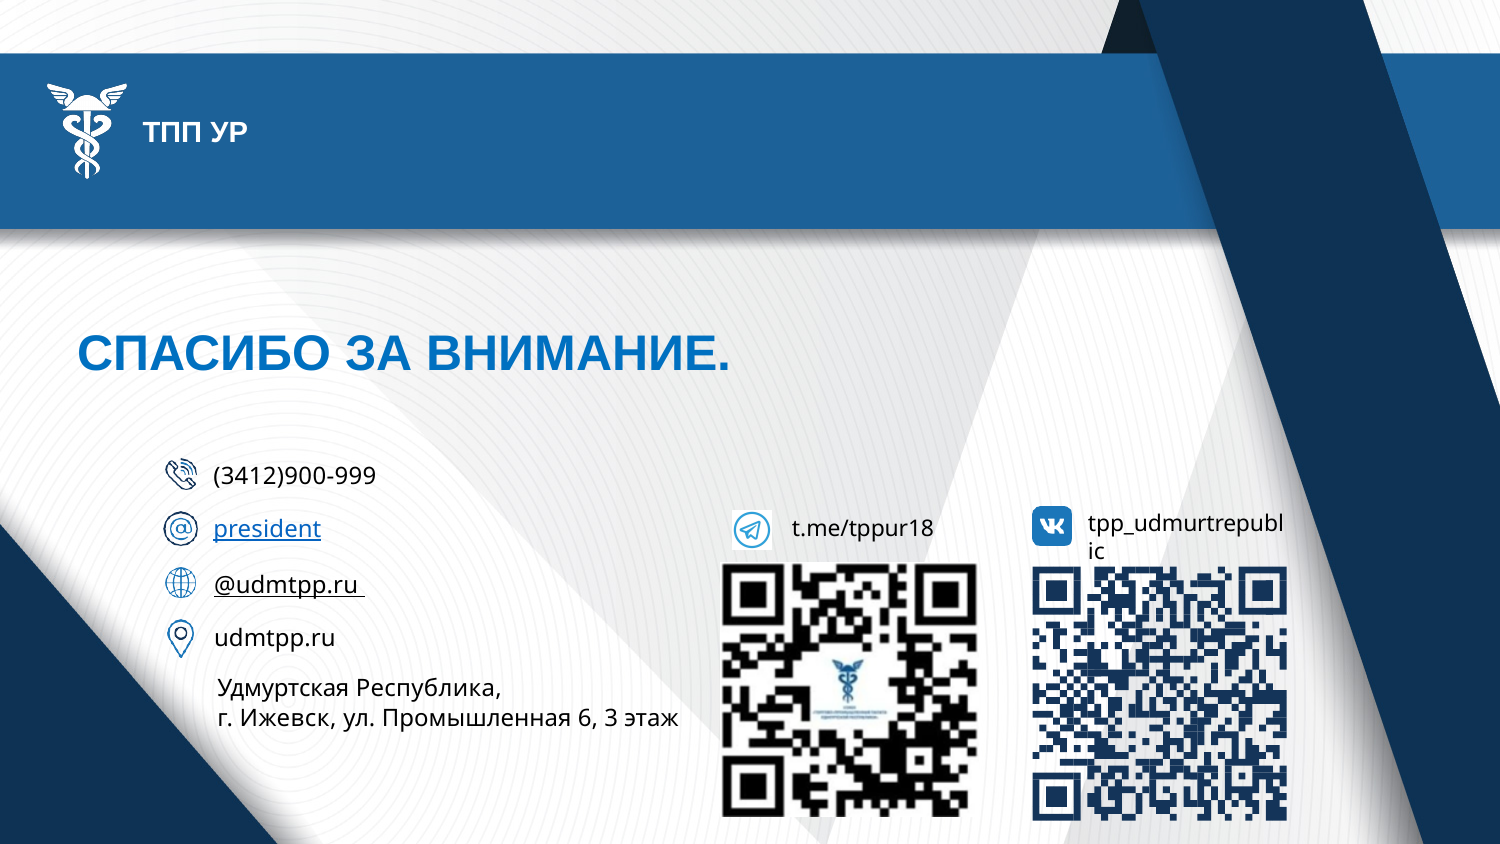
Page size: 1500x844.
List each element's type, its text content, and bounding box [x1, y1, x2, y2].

text_box tpp_udmurtrepublic [1085, 506, 1289, 564]
text_box ТПП УР [127, 105, 264, 156]
text_box t.me/tppur18 [789, 511, 993, 541]
text_box СПАСИБО ЗА ВНИМАНИЕ. [63, 313, 1022, 389]
text_box (3412)900-999 president@udmtpp.ru udmtpp.ru Удмуртская Республика, г. Ижевск, ул. Промышленная 6, 3 этаж [211, 457, 691, 731]
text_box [1032, 566, 1287, 821]
picture [0, 0, 1500, 844]
